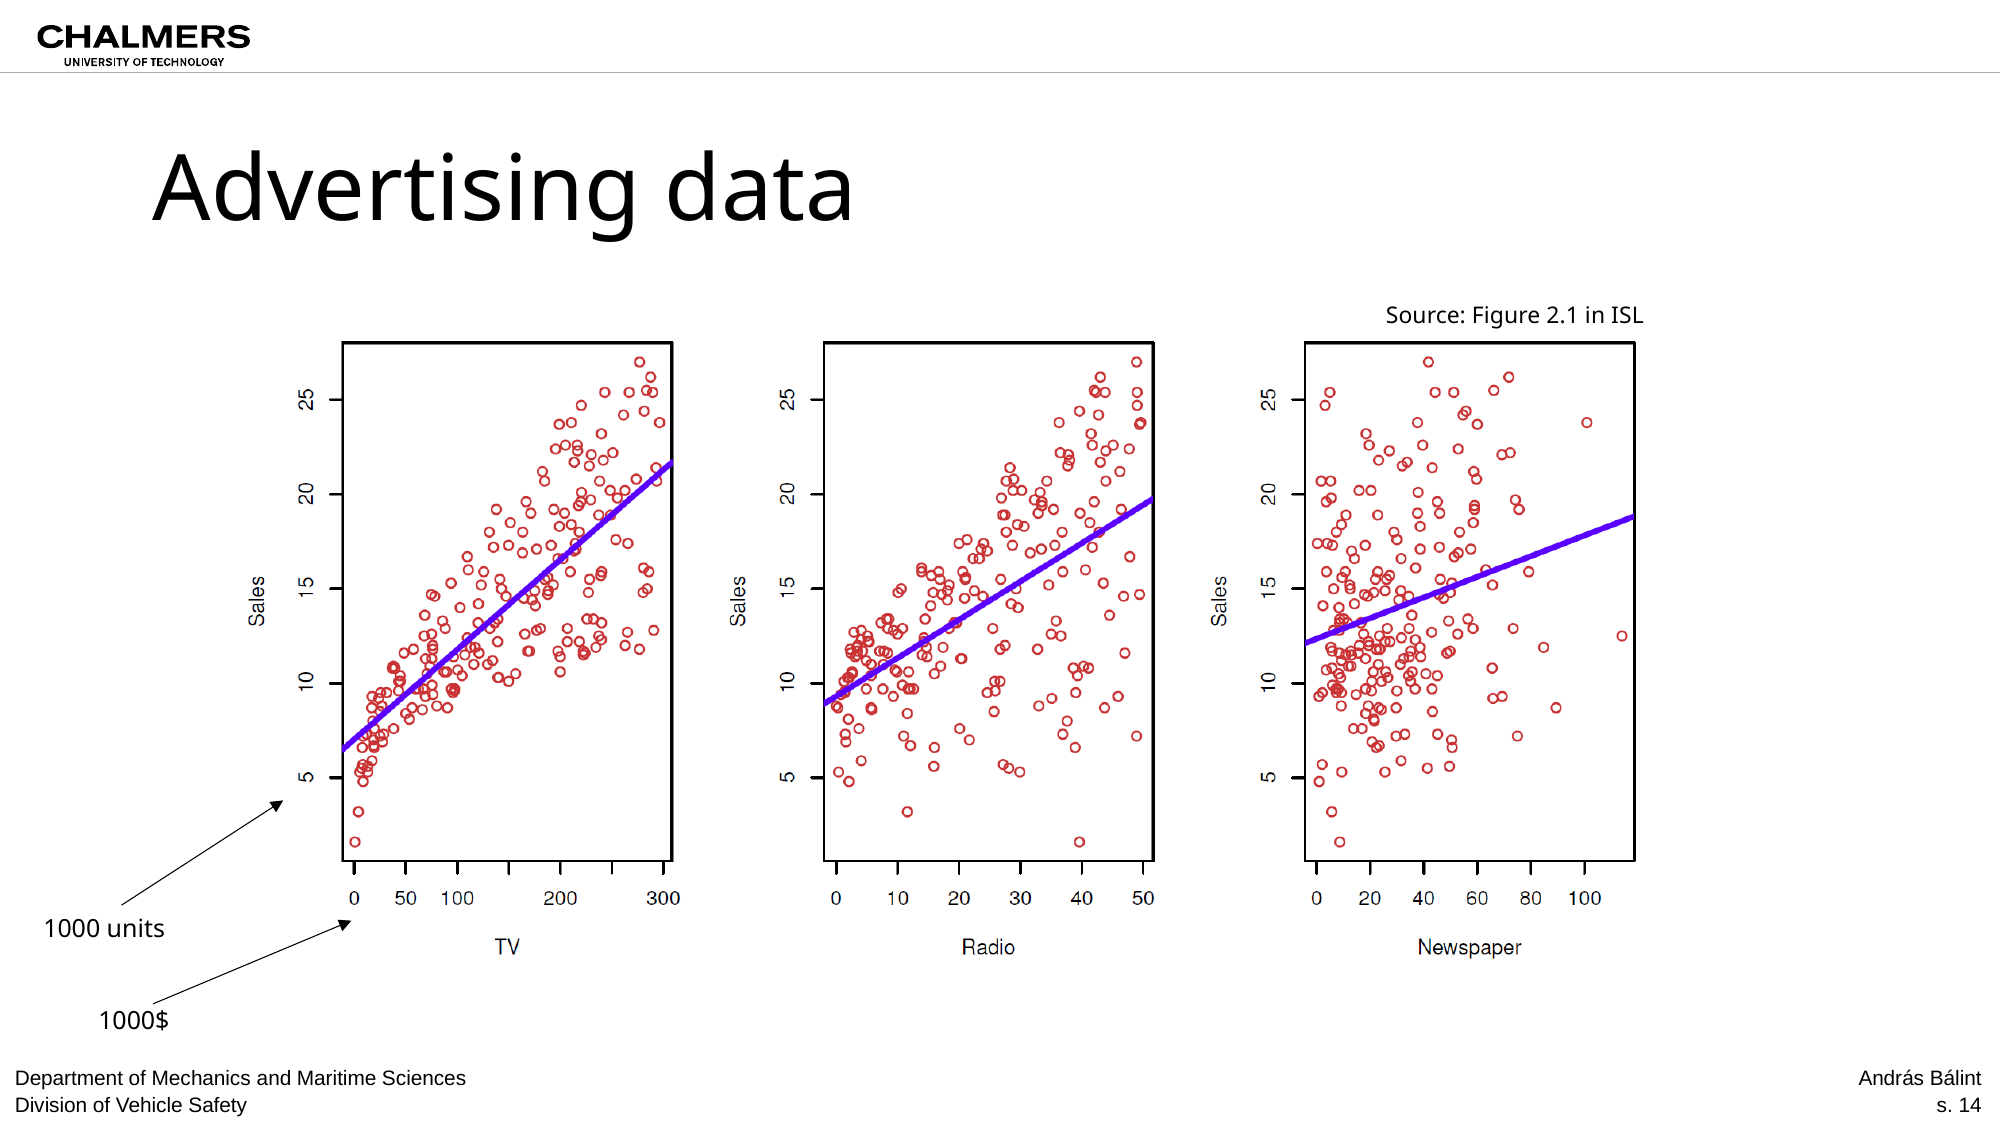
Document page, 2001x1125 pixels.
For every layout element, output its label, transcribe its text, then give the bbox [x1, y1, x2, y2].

text_box 1000 units [28, 905, 181, 950]
title Advertising data [137, 82, 1863, 300]
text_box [121, 800, 284, 906]
text_box 1000$ [83, 997, 185, 1043]
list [245, 329, 1649, 962]
text_box Source: Figure 2.1 in ISL [1371, 293, 1665, 336]
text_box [152, 920, 352, 1004]
